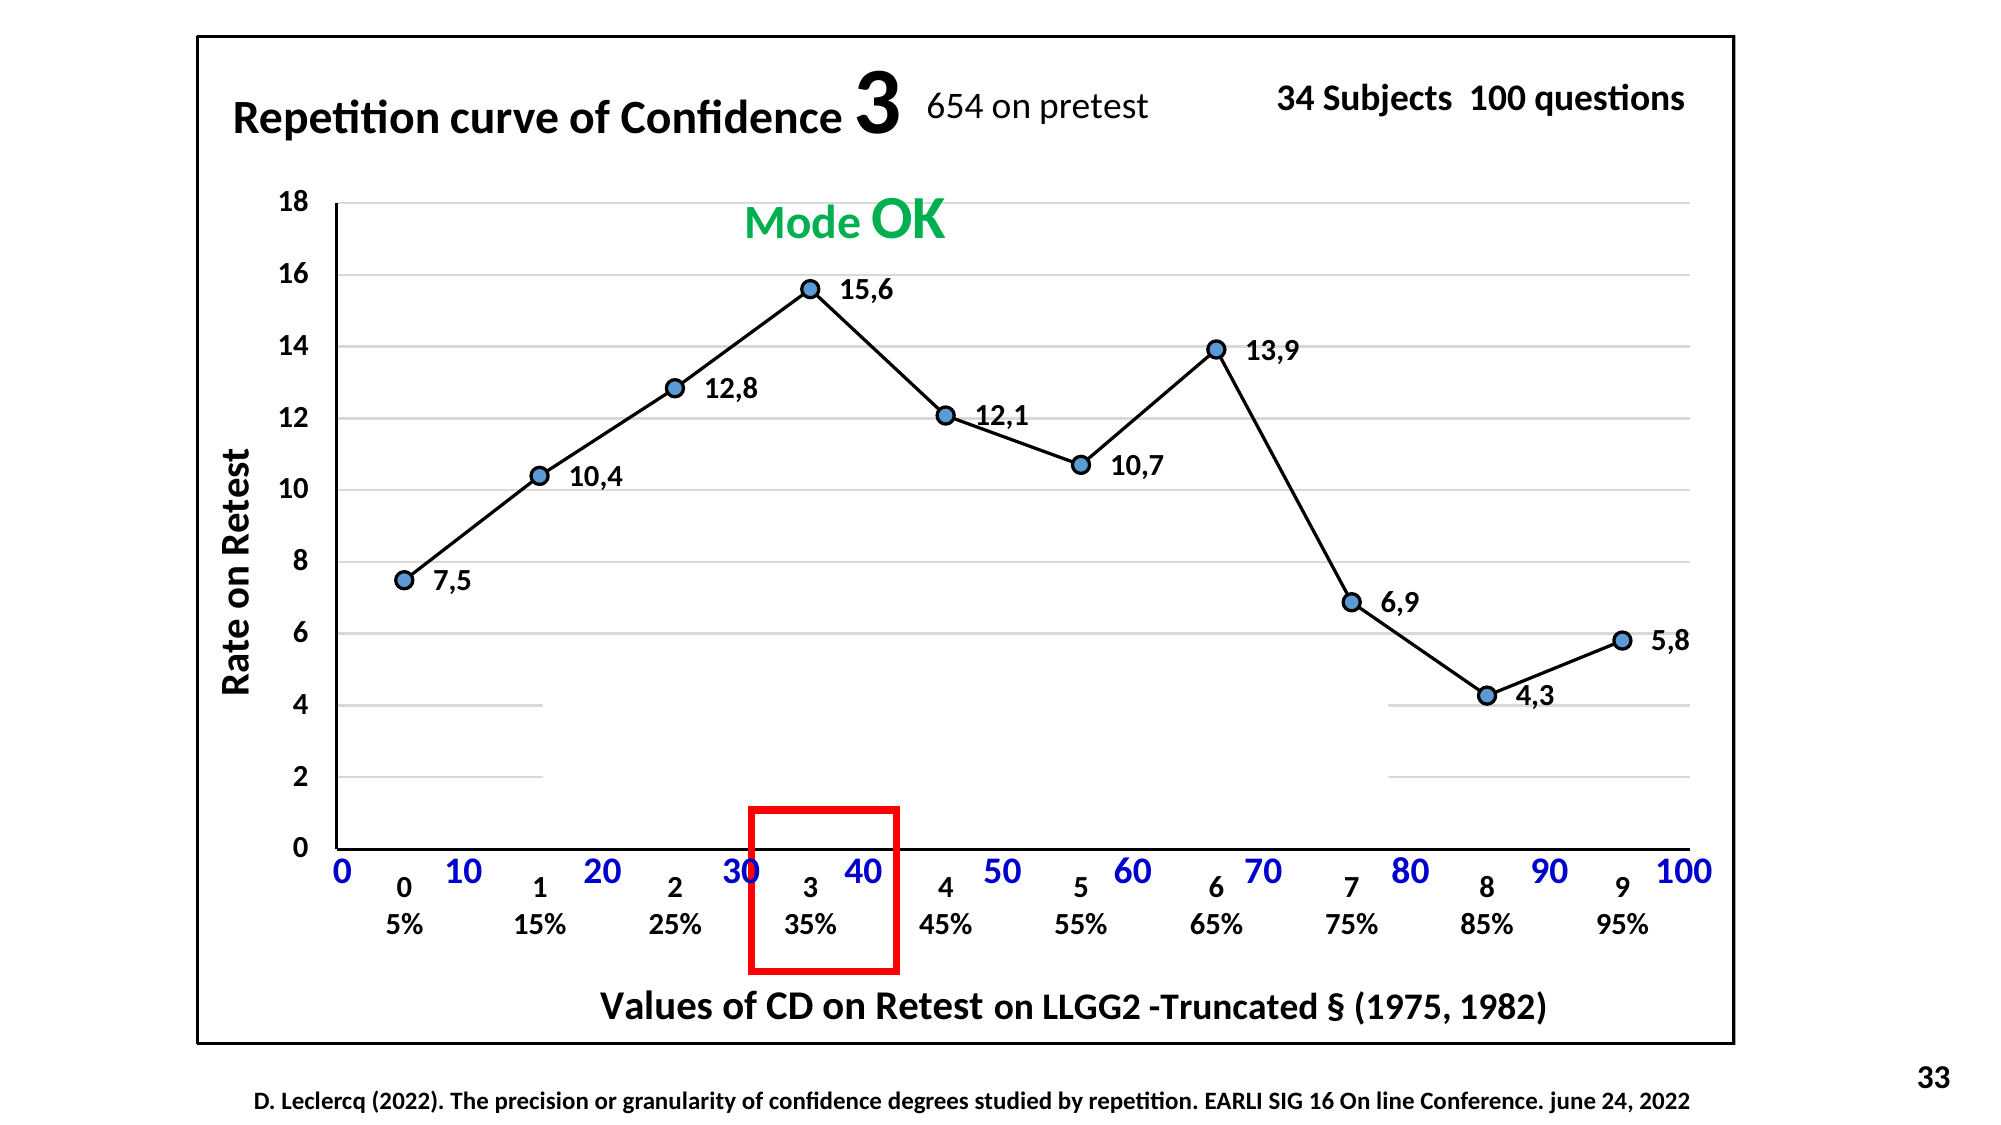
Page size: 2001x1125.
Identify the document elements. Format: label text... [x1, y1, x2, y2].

footer D. Leclercq (2022). The precision or granularity of confidence degrees studied by repetition. EARLI SIG 16 On line Conference. june 24, 2022 [114, 1073, 1833, 1125]
picture [195, 34, 1736, 1046]
slide_number 33 [1875, 1045, 1966, 1106]
